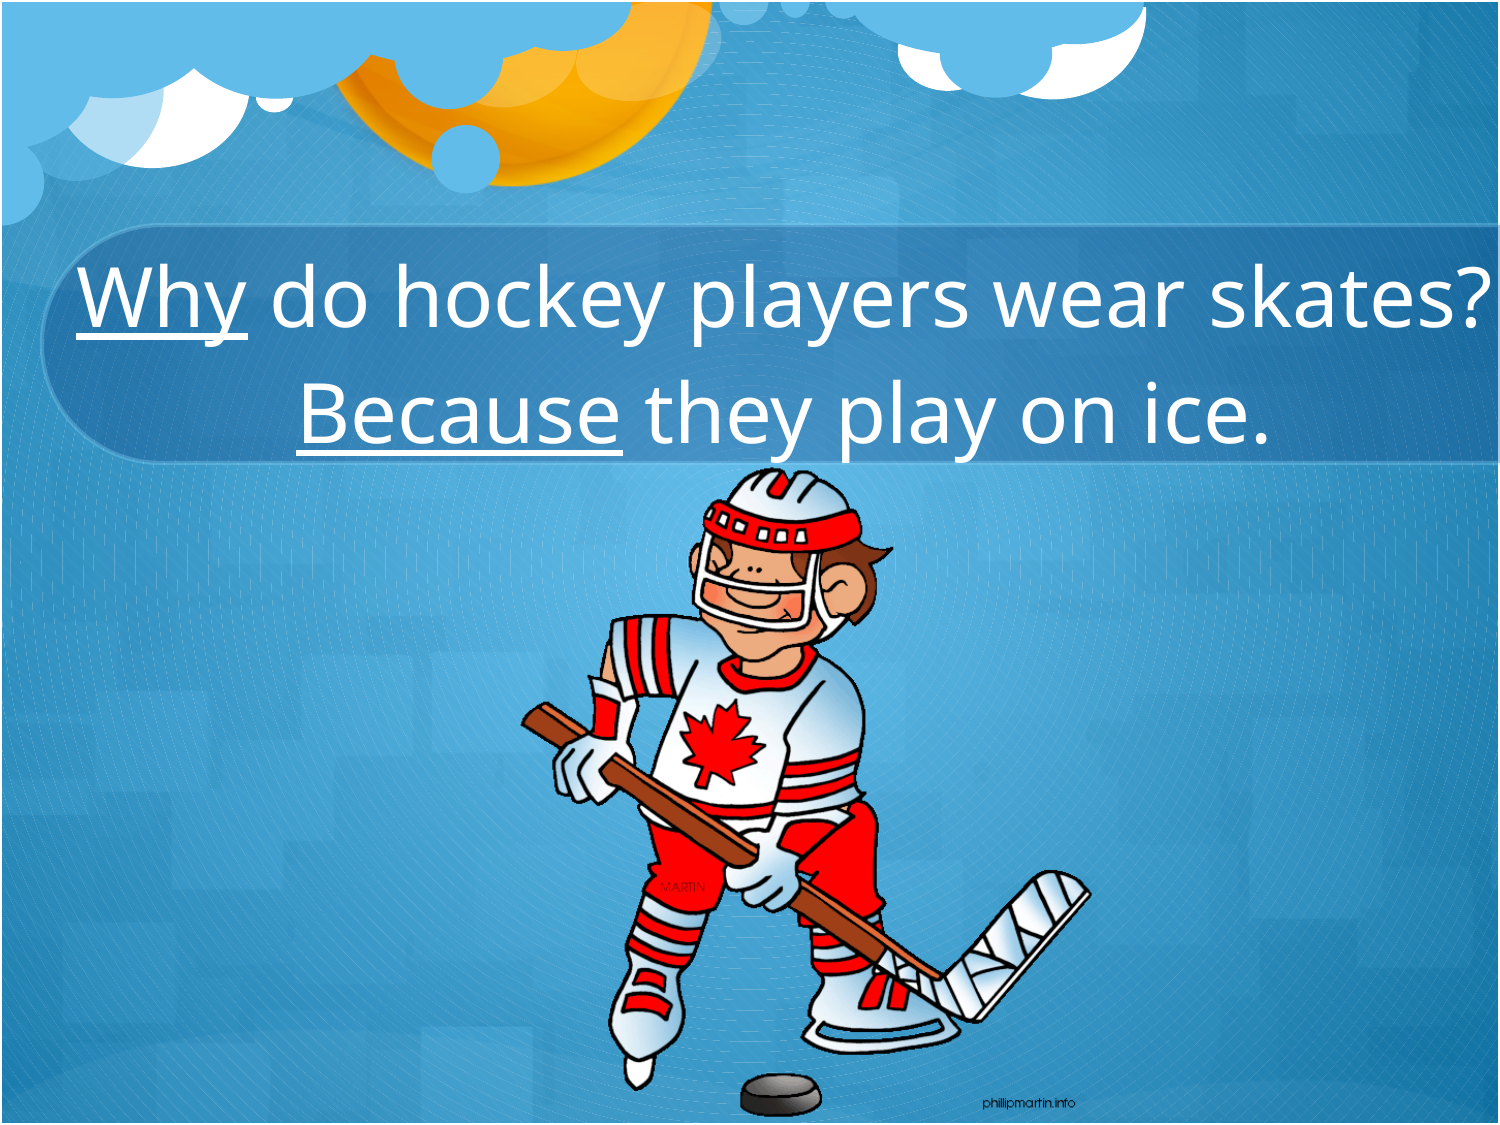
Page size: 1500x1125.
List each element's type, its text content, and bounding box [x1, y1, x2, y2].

picture [2, 2, 1498, 1125]
title Why do hockey players wear skates? Because they play on ice. [25, 224, 1500, 463]
